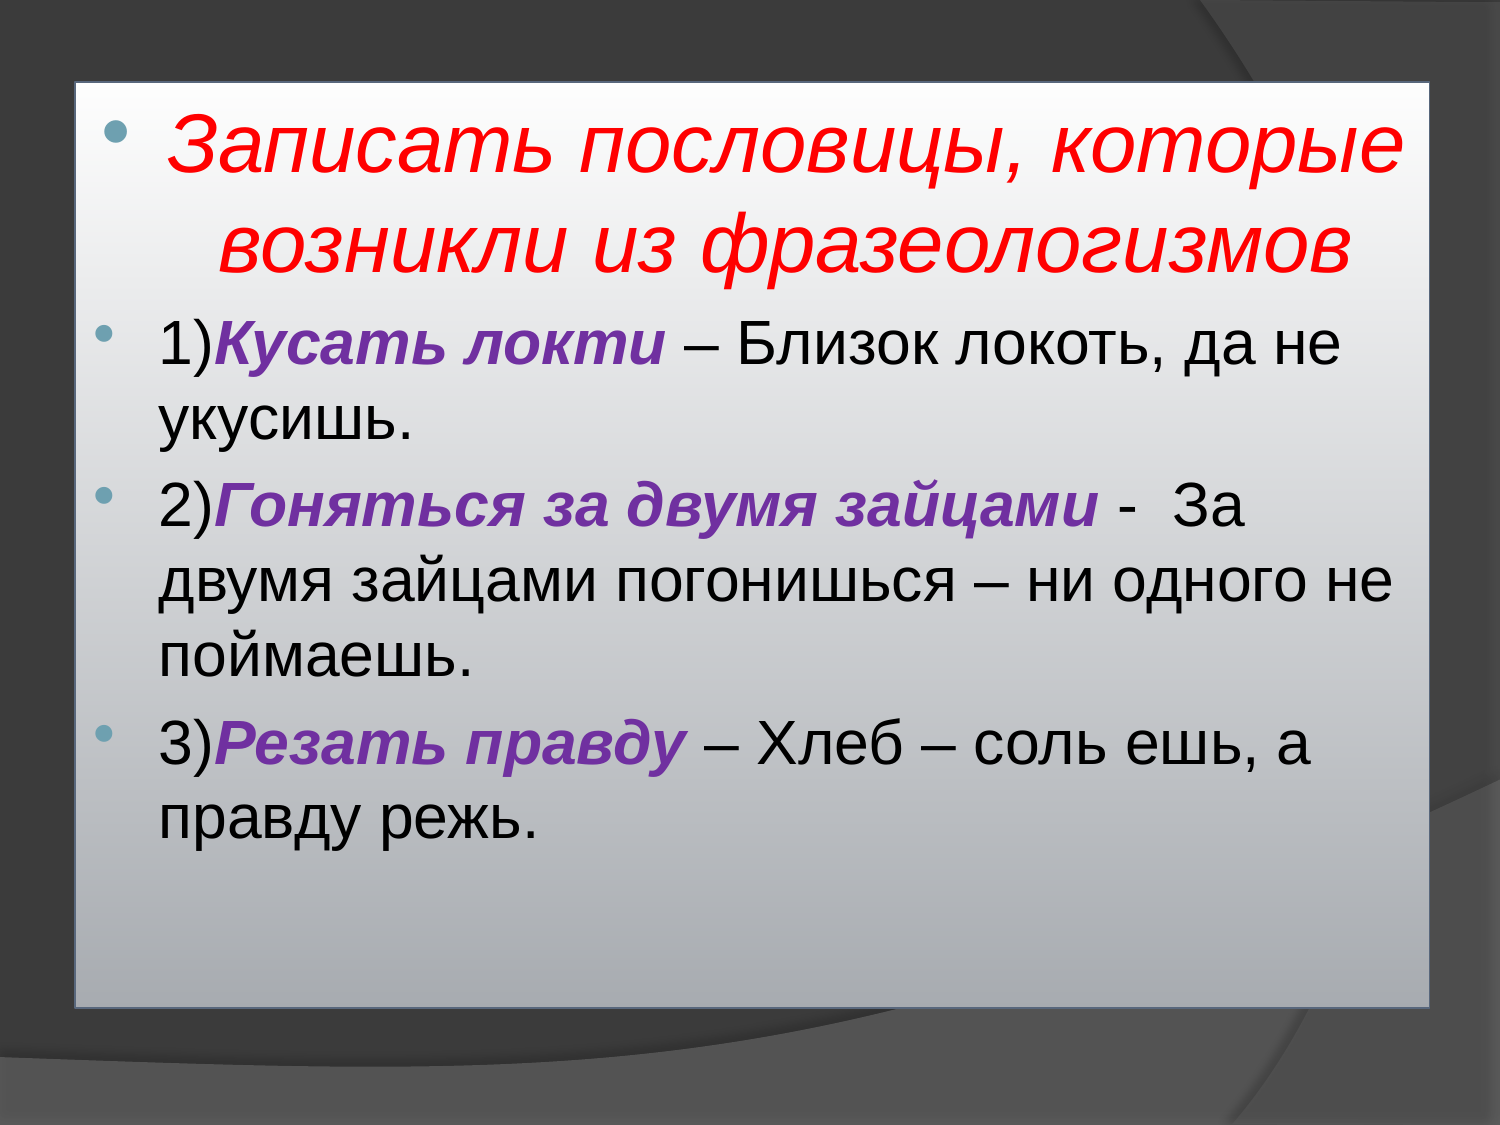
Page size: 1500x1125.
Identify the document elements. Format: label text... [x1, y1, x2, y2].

list Записать пословицы, которые возникли из фразеологизмов 1)Кусать локти – Близок локоть, да не укусишь. 2)Гоняться за двумя зайцами - За двумя зайцами погонишься – ни одного не поймаешь. 3)Резать правду – Хлеб – соль ешь, а правду режь. [74, 81, 1430, 1009]
